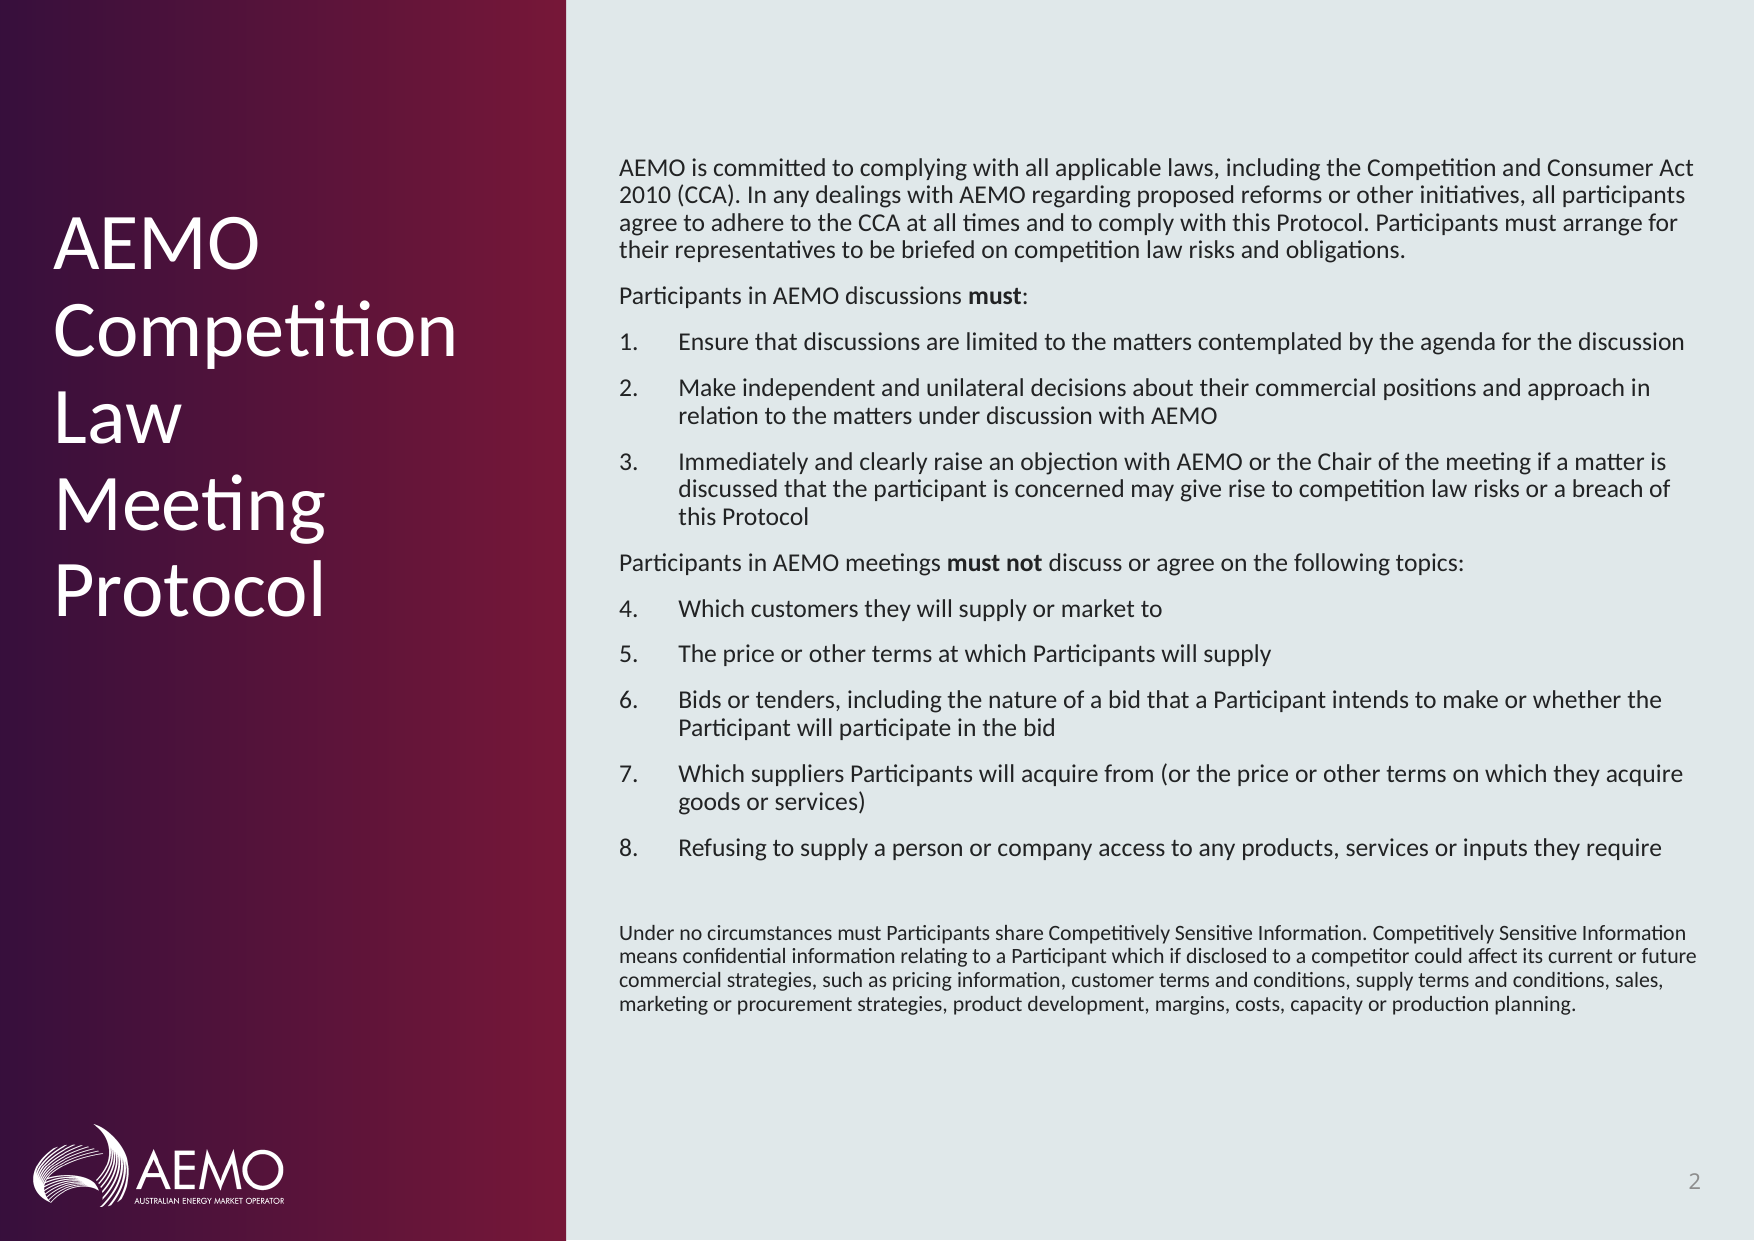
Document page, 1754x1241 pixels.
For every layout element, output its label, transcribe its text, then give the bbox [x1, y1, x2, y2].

title AEMO Competition Law Meeting Protocol [38, 192, 516, 554]
picture [33, 1124, 284, 1207]
list AEMO is committed to complying with all applicable laws, including the Competition and Consumer Act 2010 (CCA). In any dealings with AEMO regarding proposed reforms or other initiatives, all participants agree to adhere to the CCA at all times and to comply with this Protocol. Participants must arrange for their representatives to be briefed on competition law risks and obligations. Participants in AEMO discussions must: Ensure that discussions are limited to the matters contemplated by the agenda for the discussion Make independent and unilateral decisions about their commercial positions and approach in relation to the matters under discussion with AEMO Immediately and clearly raise an objection with AEMO or the Chair of the meeting if a matter is discussed that the participant is concerned may give rise to competition law risks or a breach of this Protocol Participants in AEMO meetings must not discuss or agree on the following topics: Which customers they will supply or market to The price or other terms at which Participants will supply Bids or tenders, including the nature of a bid that a Participant intends to make or whether the Participant will participate in the bid Which suppliers Participants will acquire from (or the price or other terms on which they acquire goods or services) Refusing to supply a person or company access to any products, services or inputs they require Under no circumstances must Participants share Competitively Sensitive Information. Competitively Sensitive Information means confidential information relating to a Participant which if disclosed to a competitor could affect its current or future commercial strategies, such as pricing information, customer terms and conditions, supply terms and conditions, sales, marketing or procurement strategies, product development, margins, costs, capacity or production planning. [604, 146, 1716, 1048]
slide_number 2 [1633, 1149, 1717, 1216]
